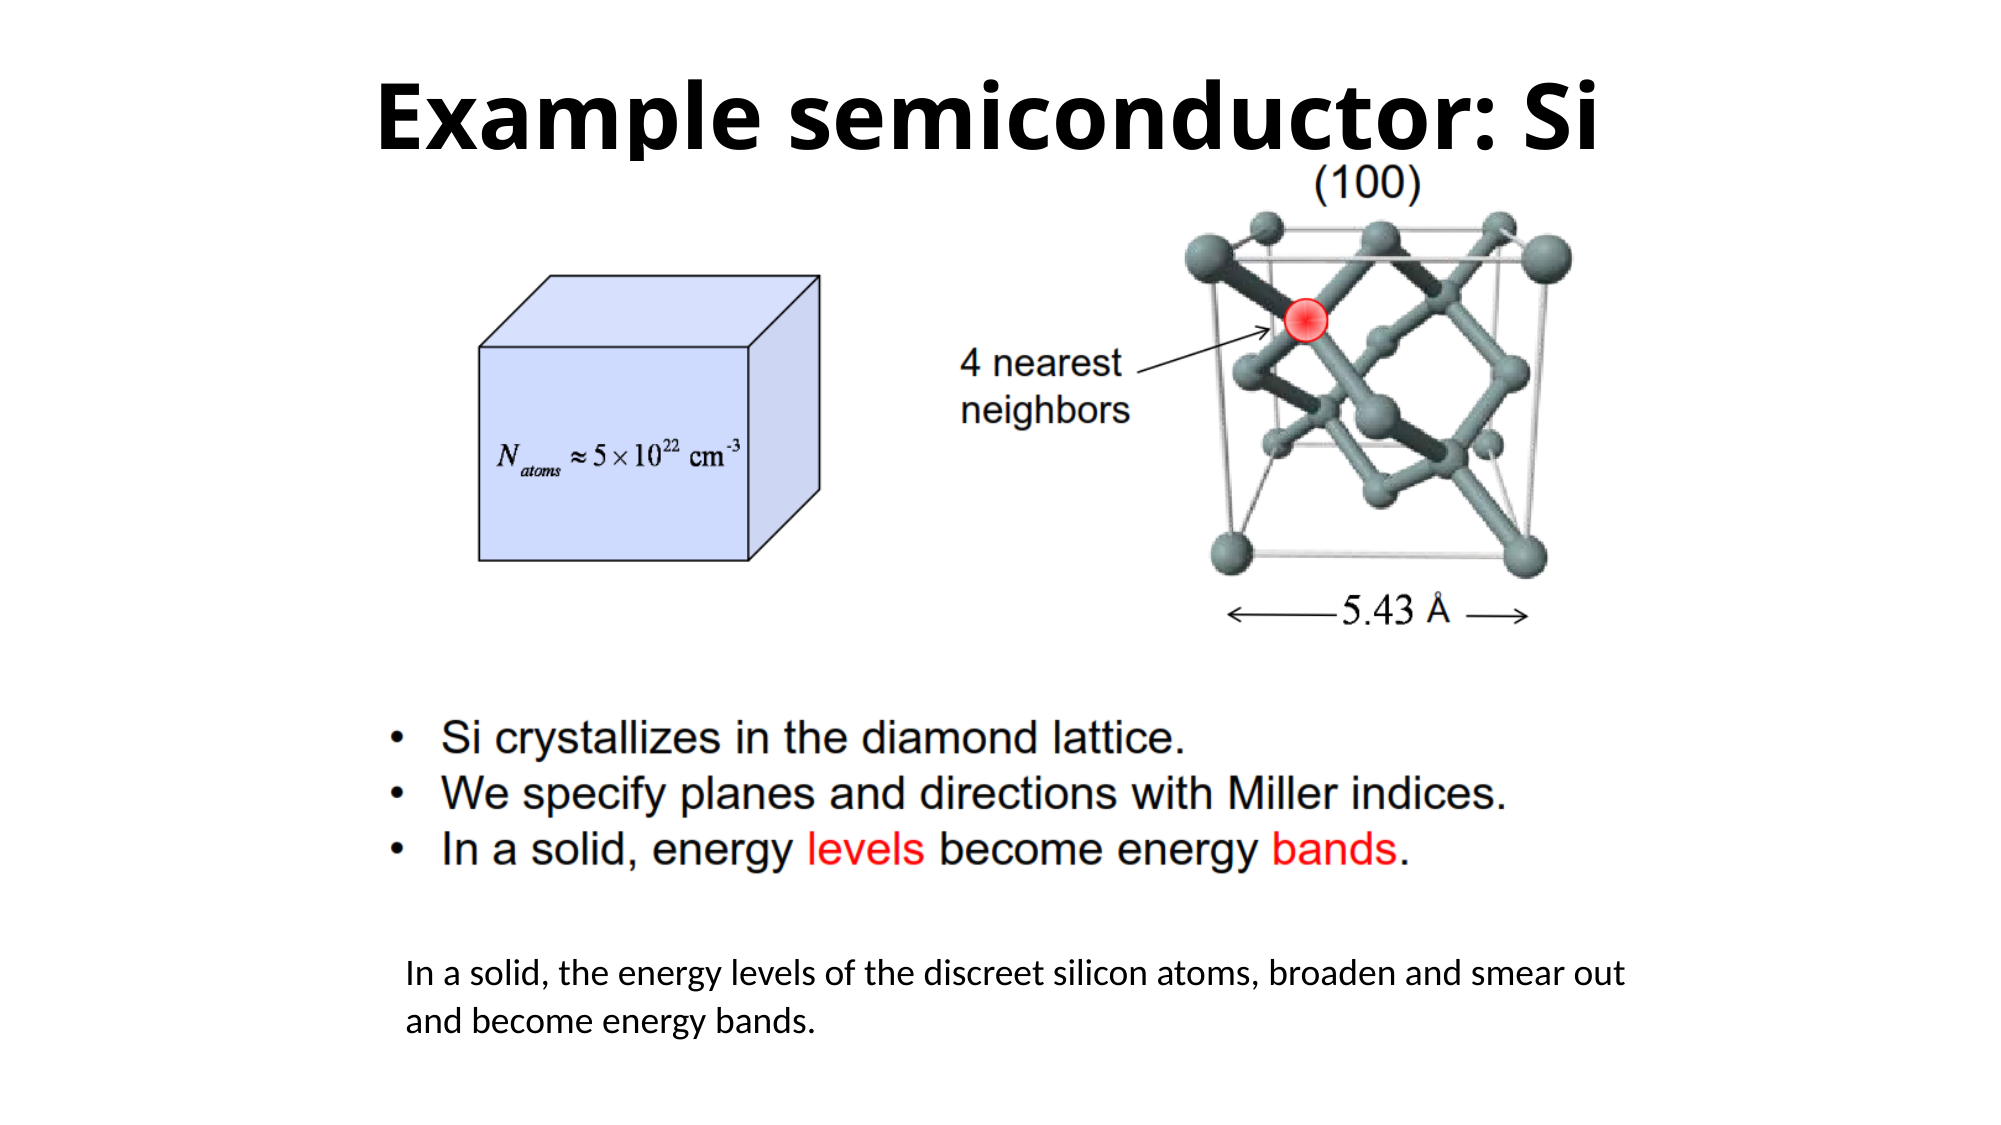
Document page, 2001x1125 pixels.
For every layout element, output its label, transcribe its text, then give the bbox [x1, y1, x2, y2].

picture [348, 161, 1619, 913]
title Example semiconductor: Si [137, 11, 1863, 229]
text_box In a solid, the energy levels of the discreet silicon atoms, broaden and smear out and become energy bands. [390, 937, 1661, 1049]
